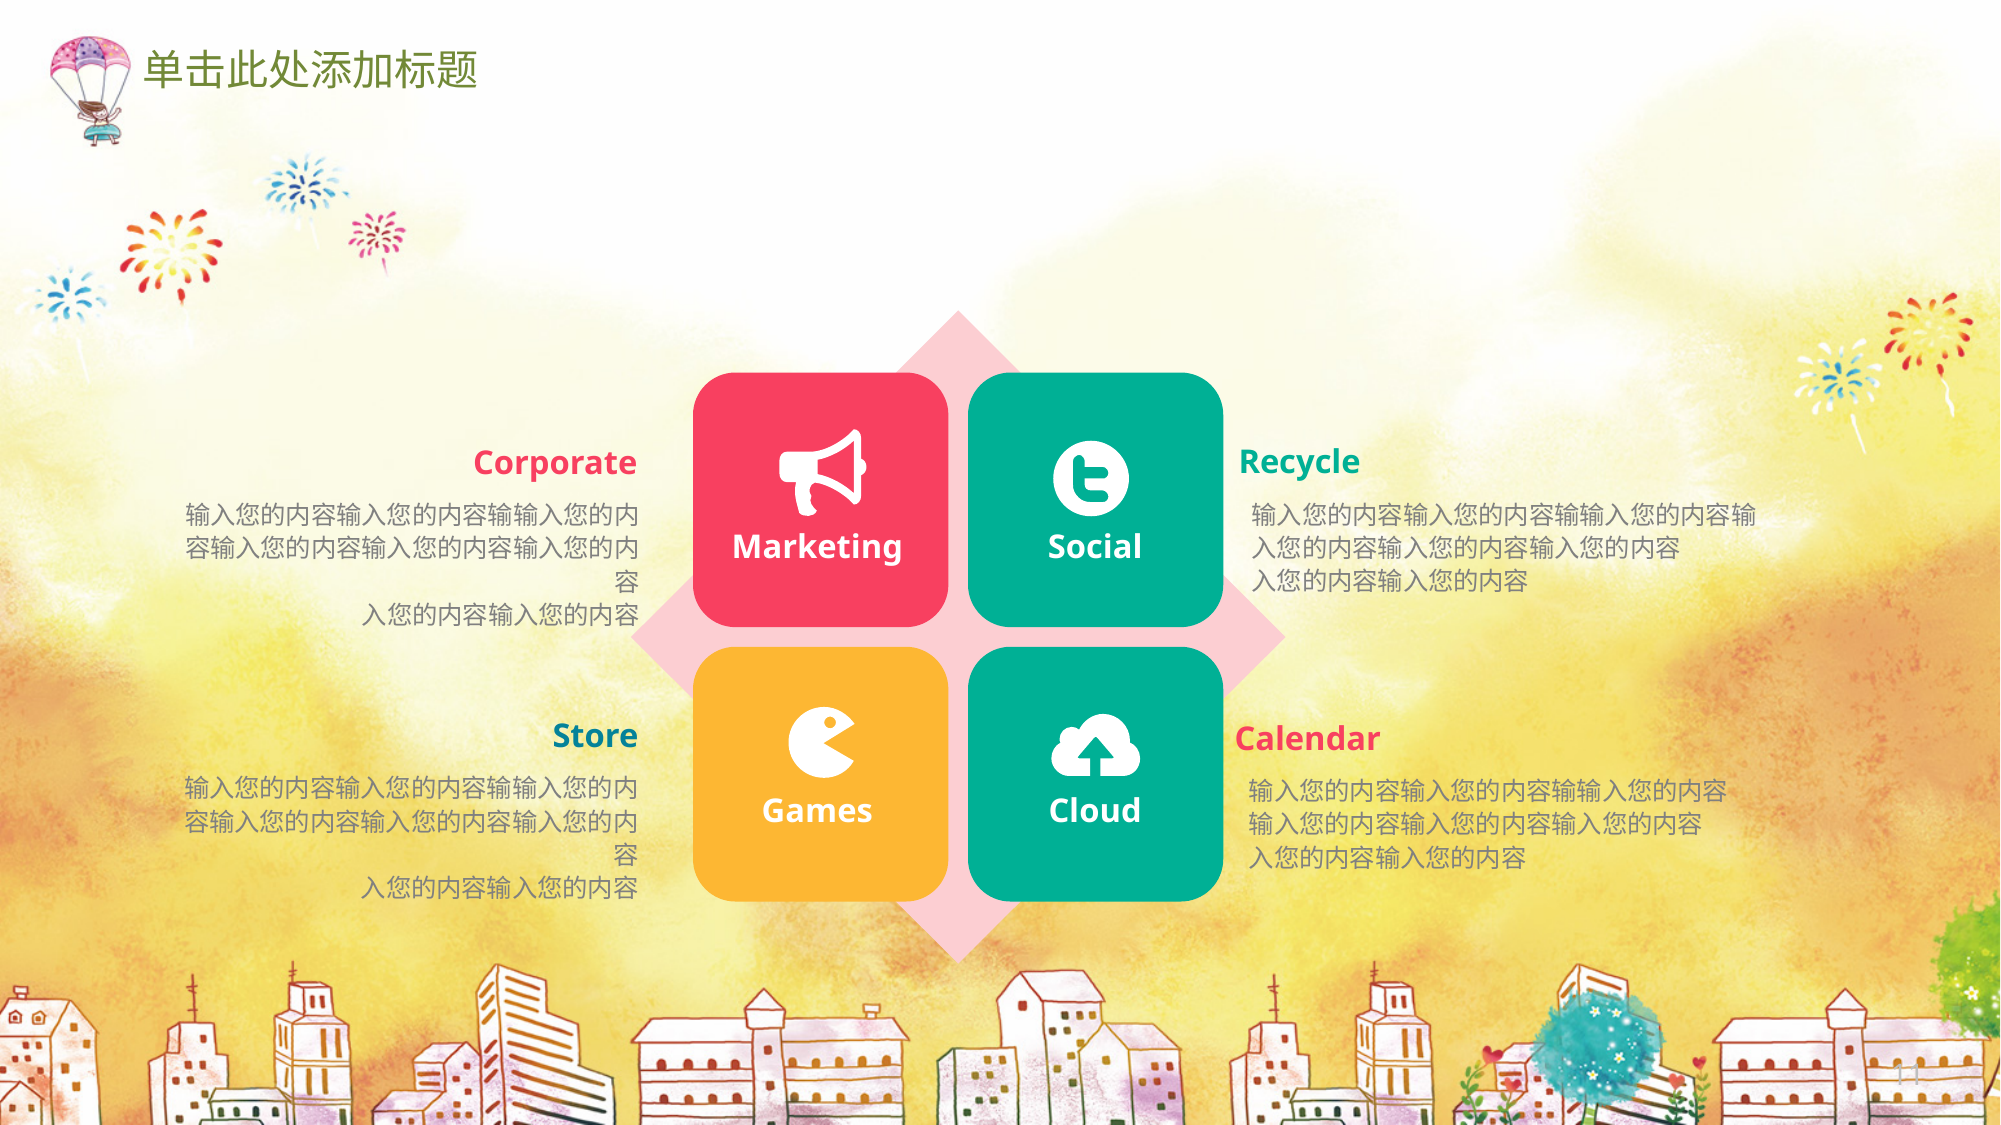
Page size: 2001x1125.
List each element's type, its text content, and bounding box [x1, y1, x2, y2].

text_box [138, 704, 665, 918]
text_box [1875, 1051, 1940, 1115]
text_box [1224, 706, 1774, 887]
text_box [692, 372, 949, 628]
text_box 单击此处添加标题 [127, 42, 1853, 103]
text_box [138, 431, 666, 645]
picture [0, 0, 2001, 1125]
text_box [638, 310, 1286, 964]
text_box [692, 646, 949, 902]
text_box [967, 646, 1224, 902]
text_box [967, 372, 1224, 628]
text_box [1224, 430, 1803, 610]
